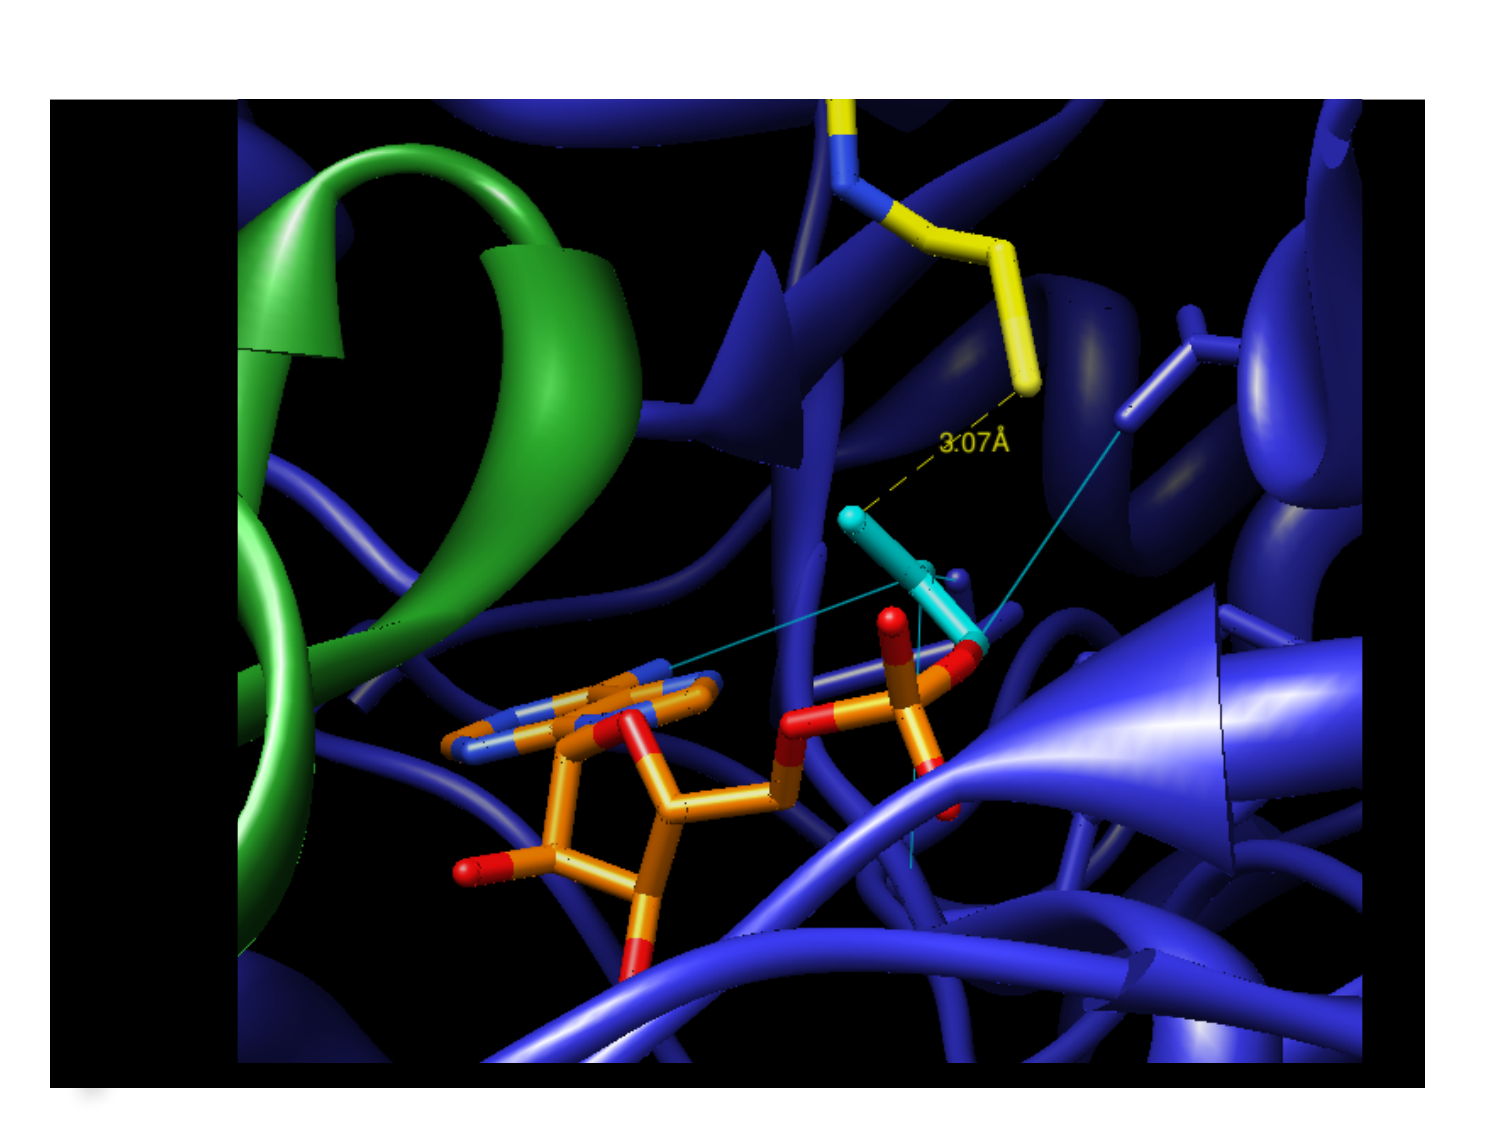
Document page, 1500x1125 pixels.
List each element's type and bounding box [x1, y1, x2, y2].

picture [49, 99, 1426, 1088]
